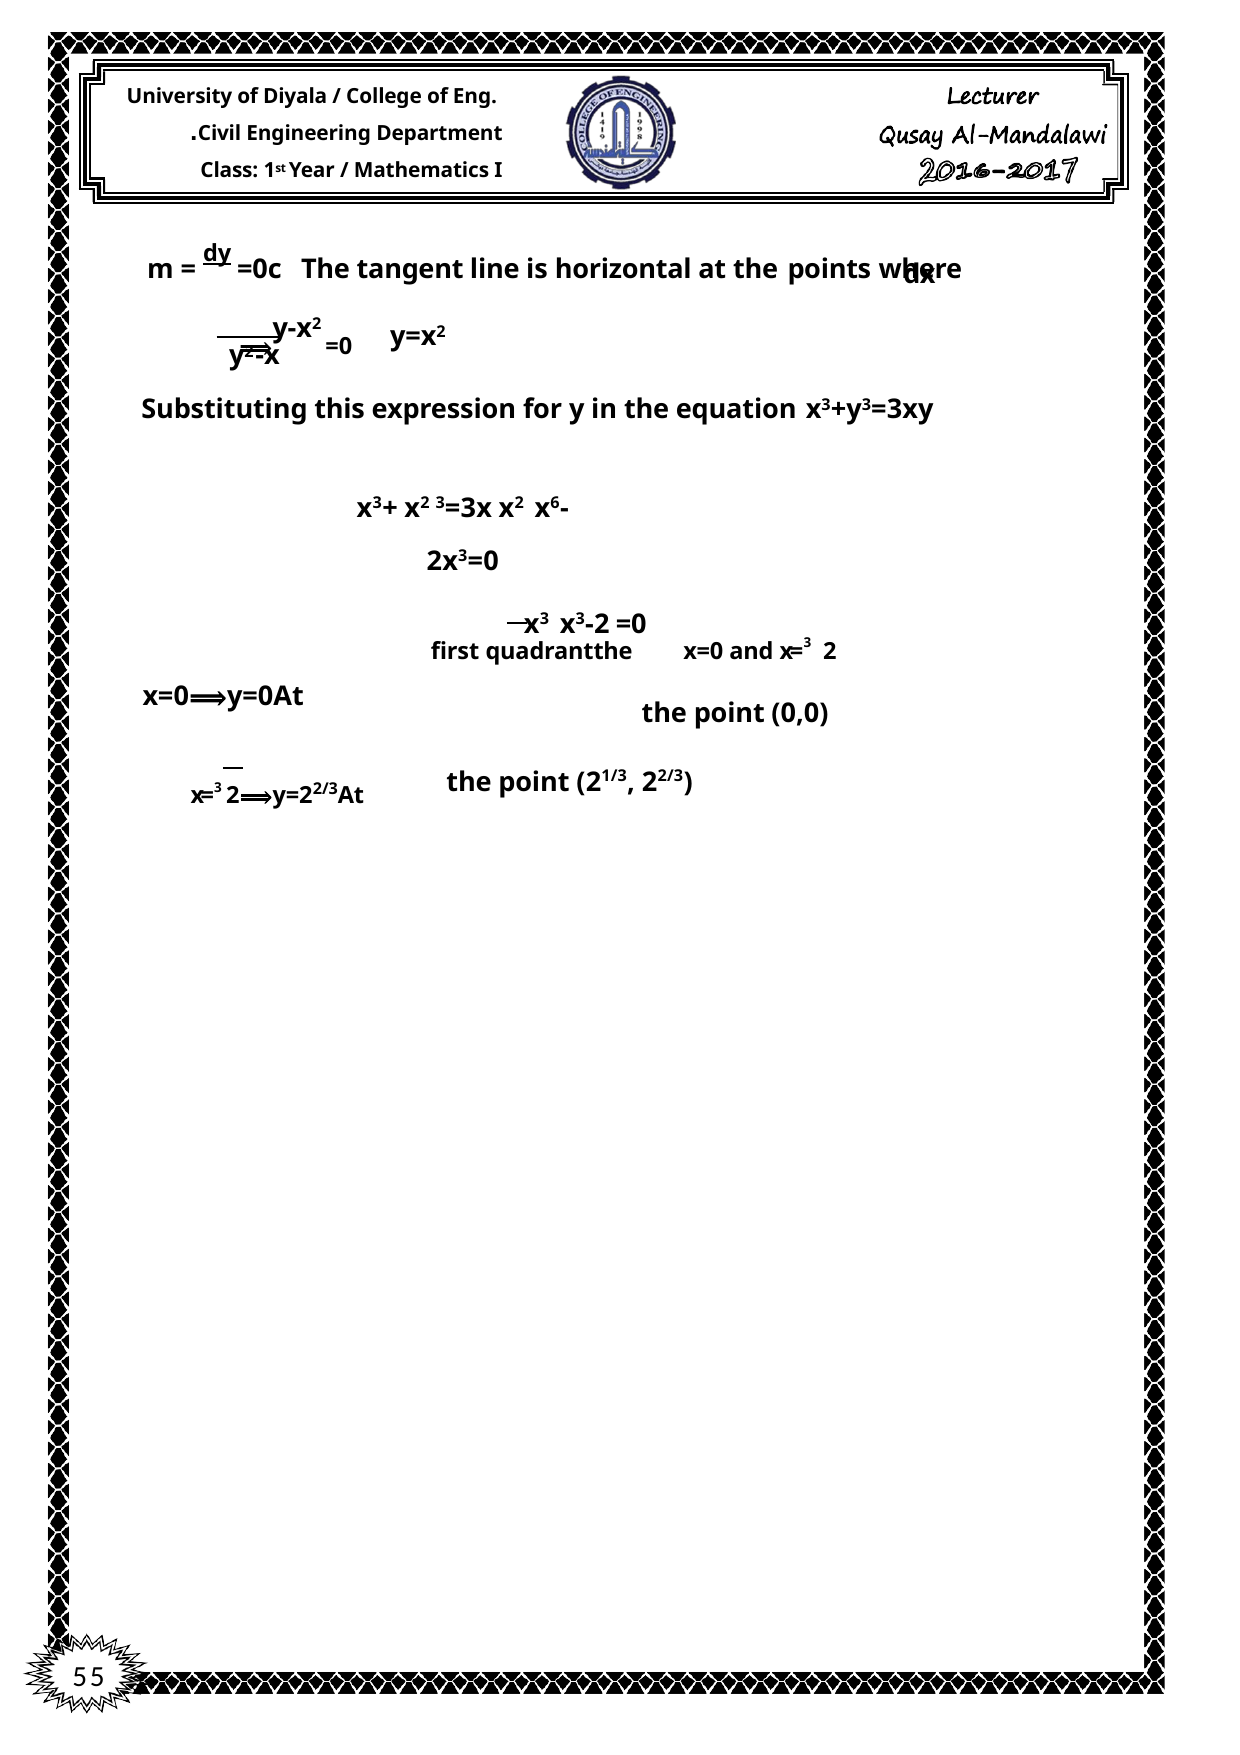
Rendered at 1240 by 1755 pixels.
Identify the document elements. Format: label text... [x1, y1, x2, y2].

text_box [22, 32, 1165, 1714]
text_box x=0 and x=3 2 the first quadrant the point (0,0) [326, 617, 839, 728]
text_box At x=3 2⟹y=22/3 [111, 762, 367, 814]
text_box 55 [65, 1657, 109, 1693]
text_box [879, 71, 1119, 192]
text_box Substituting this expression for y in the equation x3+y3=3xy x3+ x2 3=3x x2 x6-2x3=0 x3 x3-2 =0 [111, 388, 936, 642]
text_box University of Diyala / College of Eng. Civil Engineering Department. Class: 1st Year / Mathematics I [112, 71, 505, 182]
text_box y=x2 [382, 315, 448, 352]
text_box [96, 67, 102, 78]
text_box At x=0⟹y=0 [111, 676, 306, 712]
text_box y-x2 =0⟹ [214, 295, 355, 360]
text_box the point (21/3, 22/3) [395, 761, 695, 797]
text_box y2-x [214, 360, 282, 370]
text_box c The tangent line is horizontal at the points where m = dy =0 [111, 235, 980, 287]
text_box [96, 185, 102, 196]
